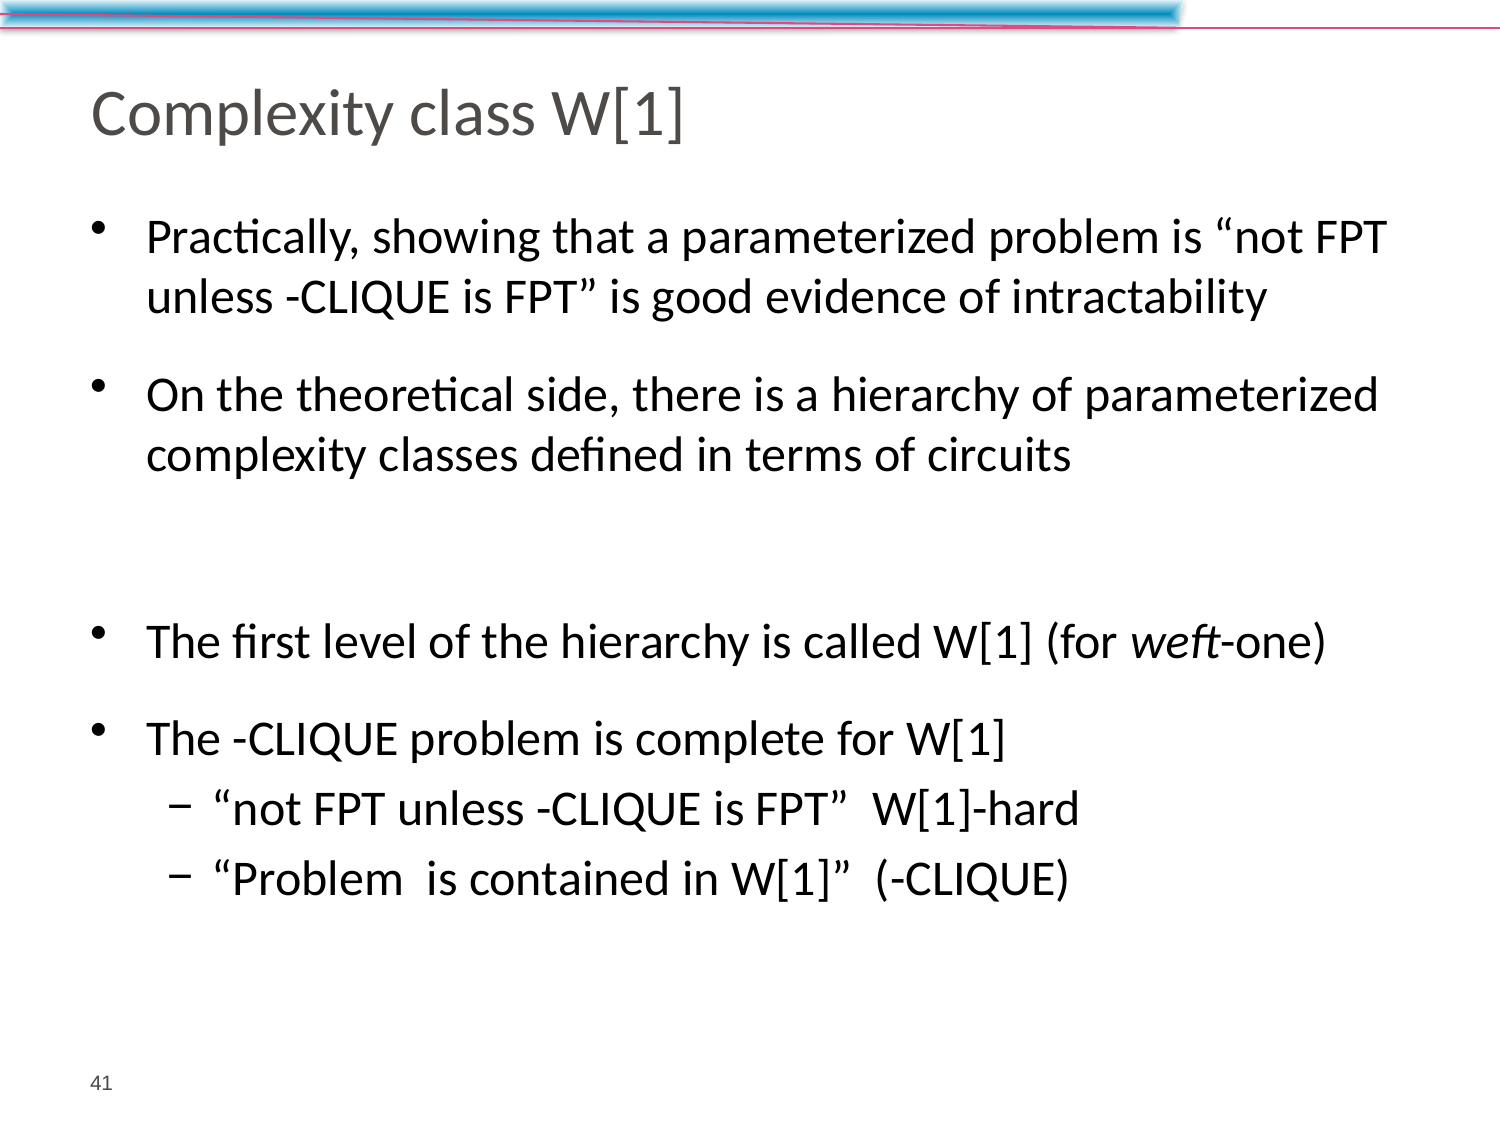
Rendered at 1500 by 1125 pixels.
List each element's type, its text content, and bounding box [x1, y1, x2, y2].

slide_number 41 [75, 1069, 396, 1115]
title Complexity class W[1] [76, 57, 1427, 161]
